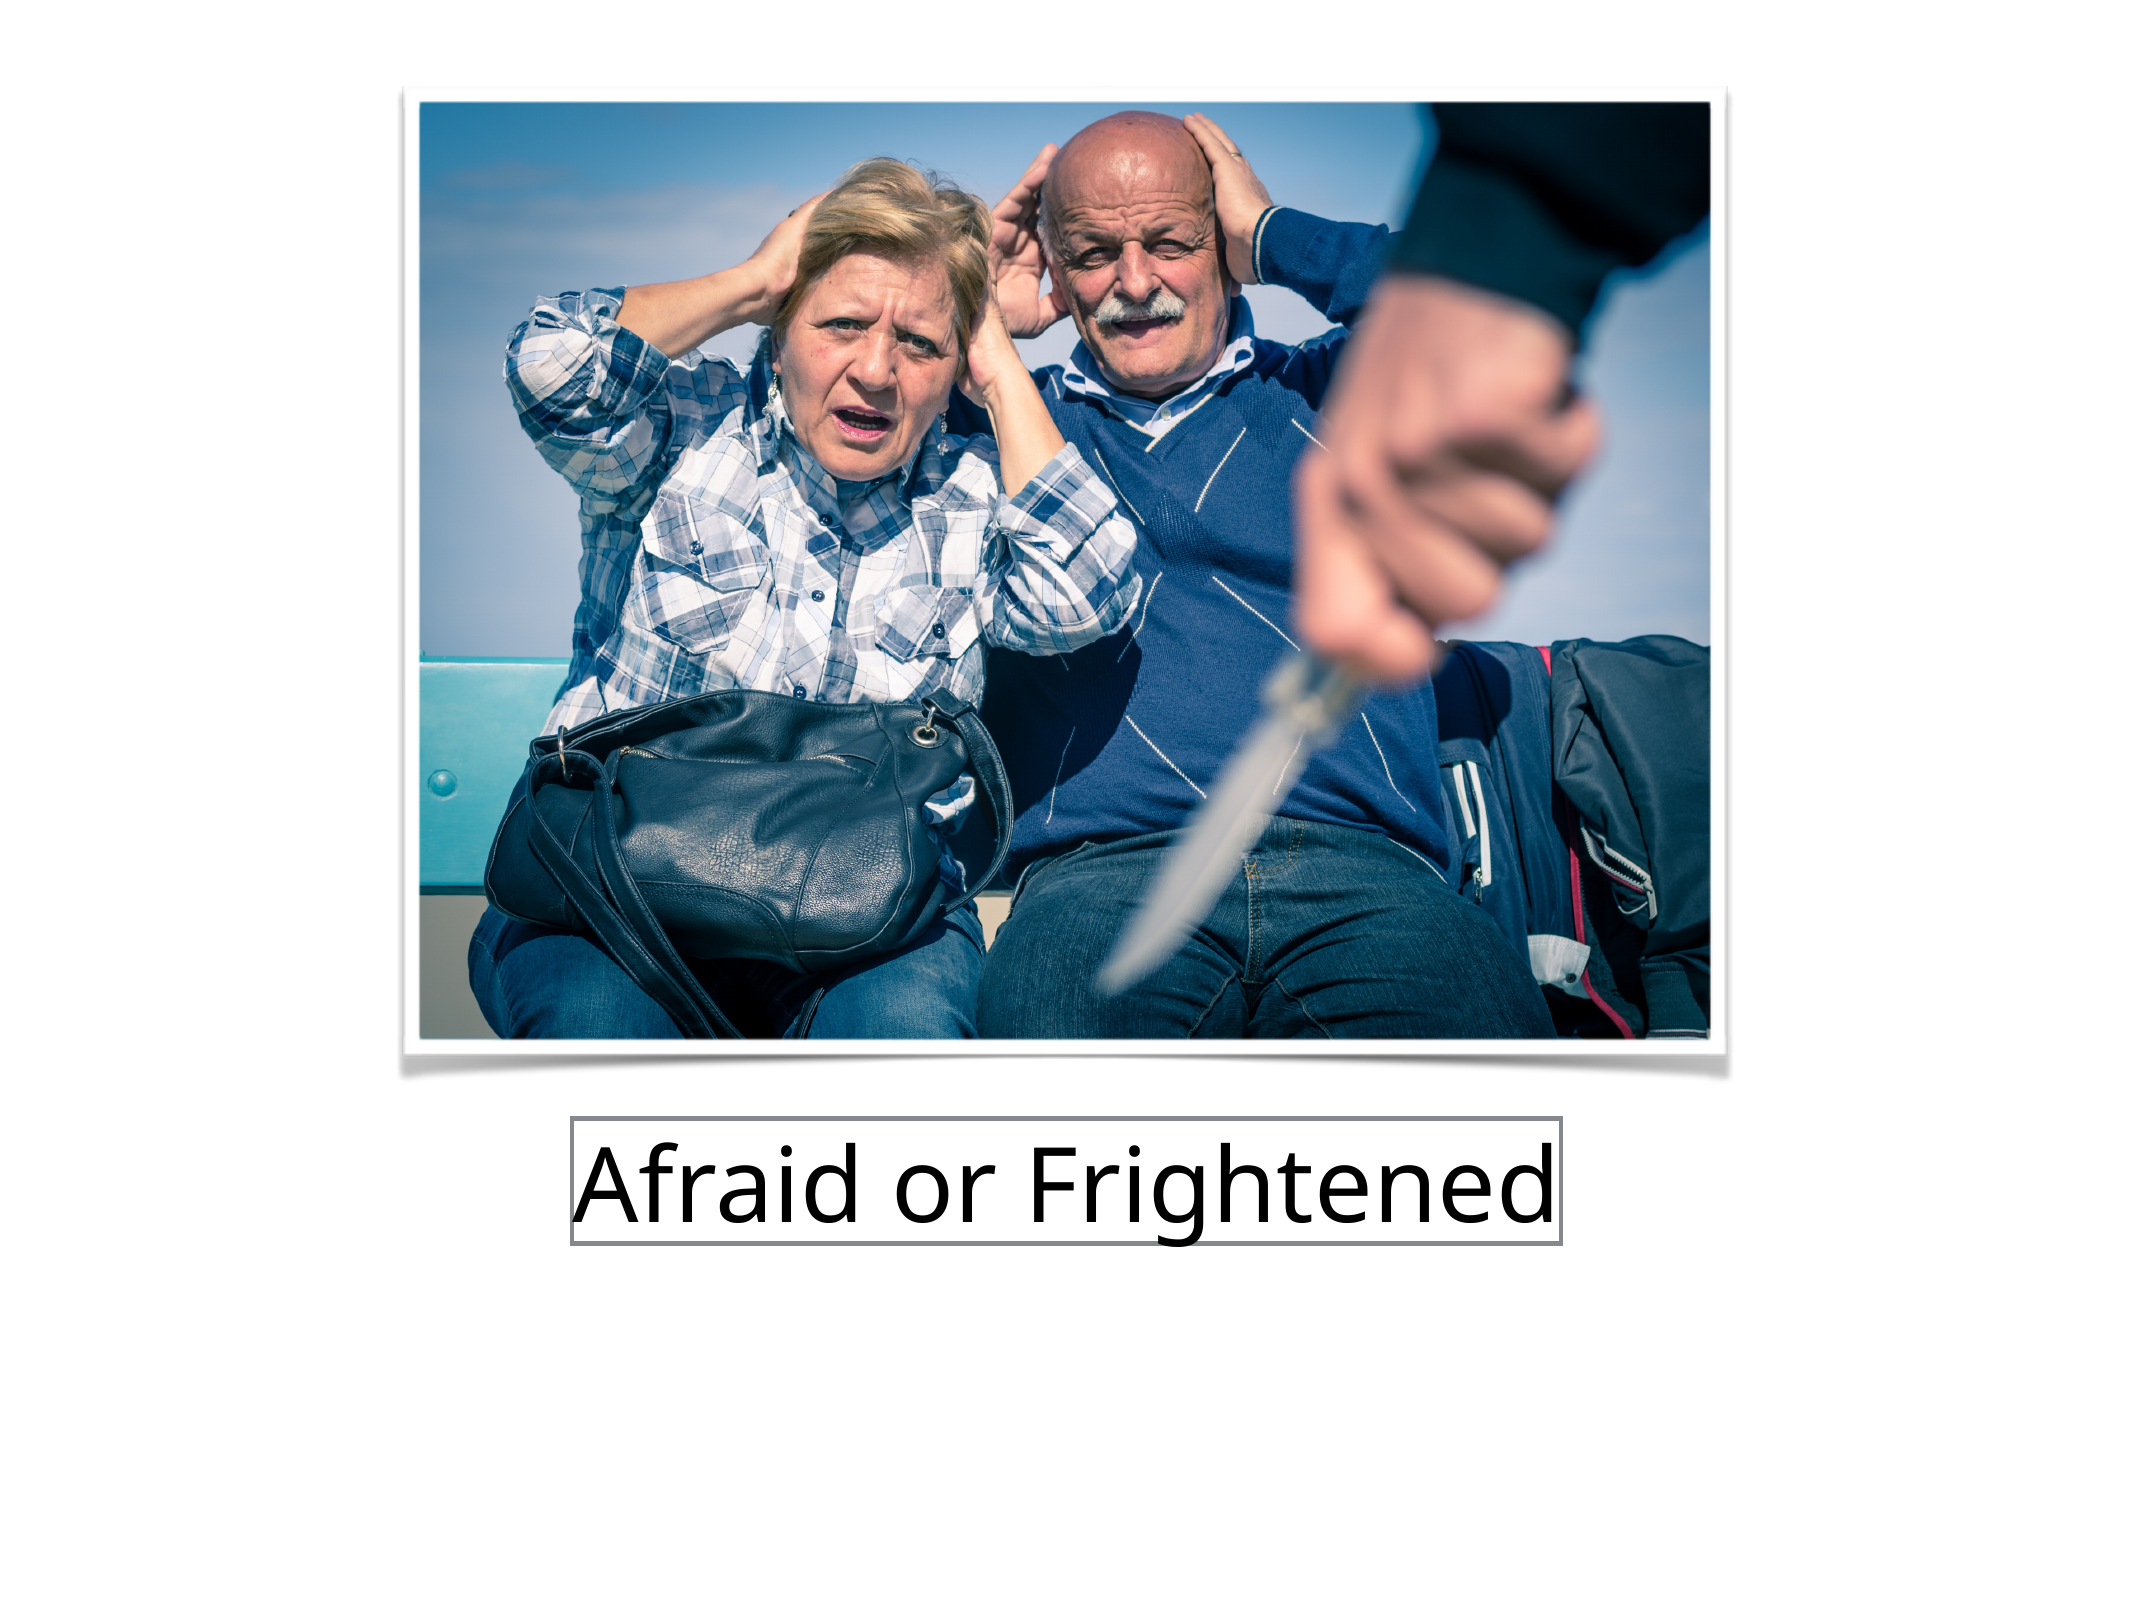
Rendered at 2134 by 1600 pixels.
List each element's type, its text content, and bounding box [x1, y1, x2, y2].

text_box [397, 86, 1737, 1084]
text_box Afraid or Frightened [572, 1118, 1562, 1244]
